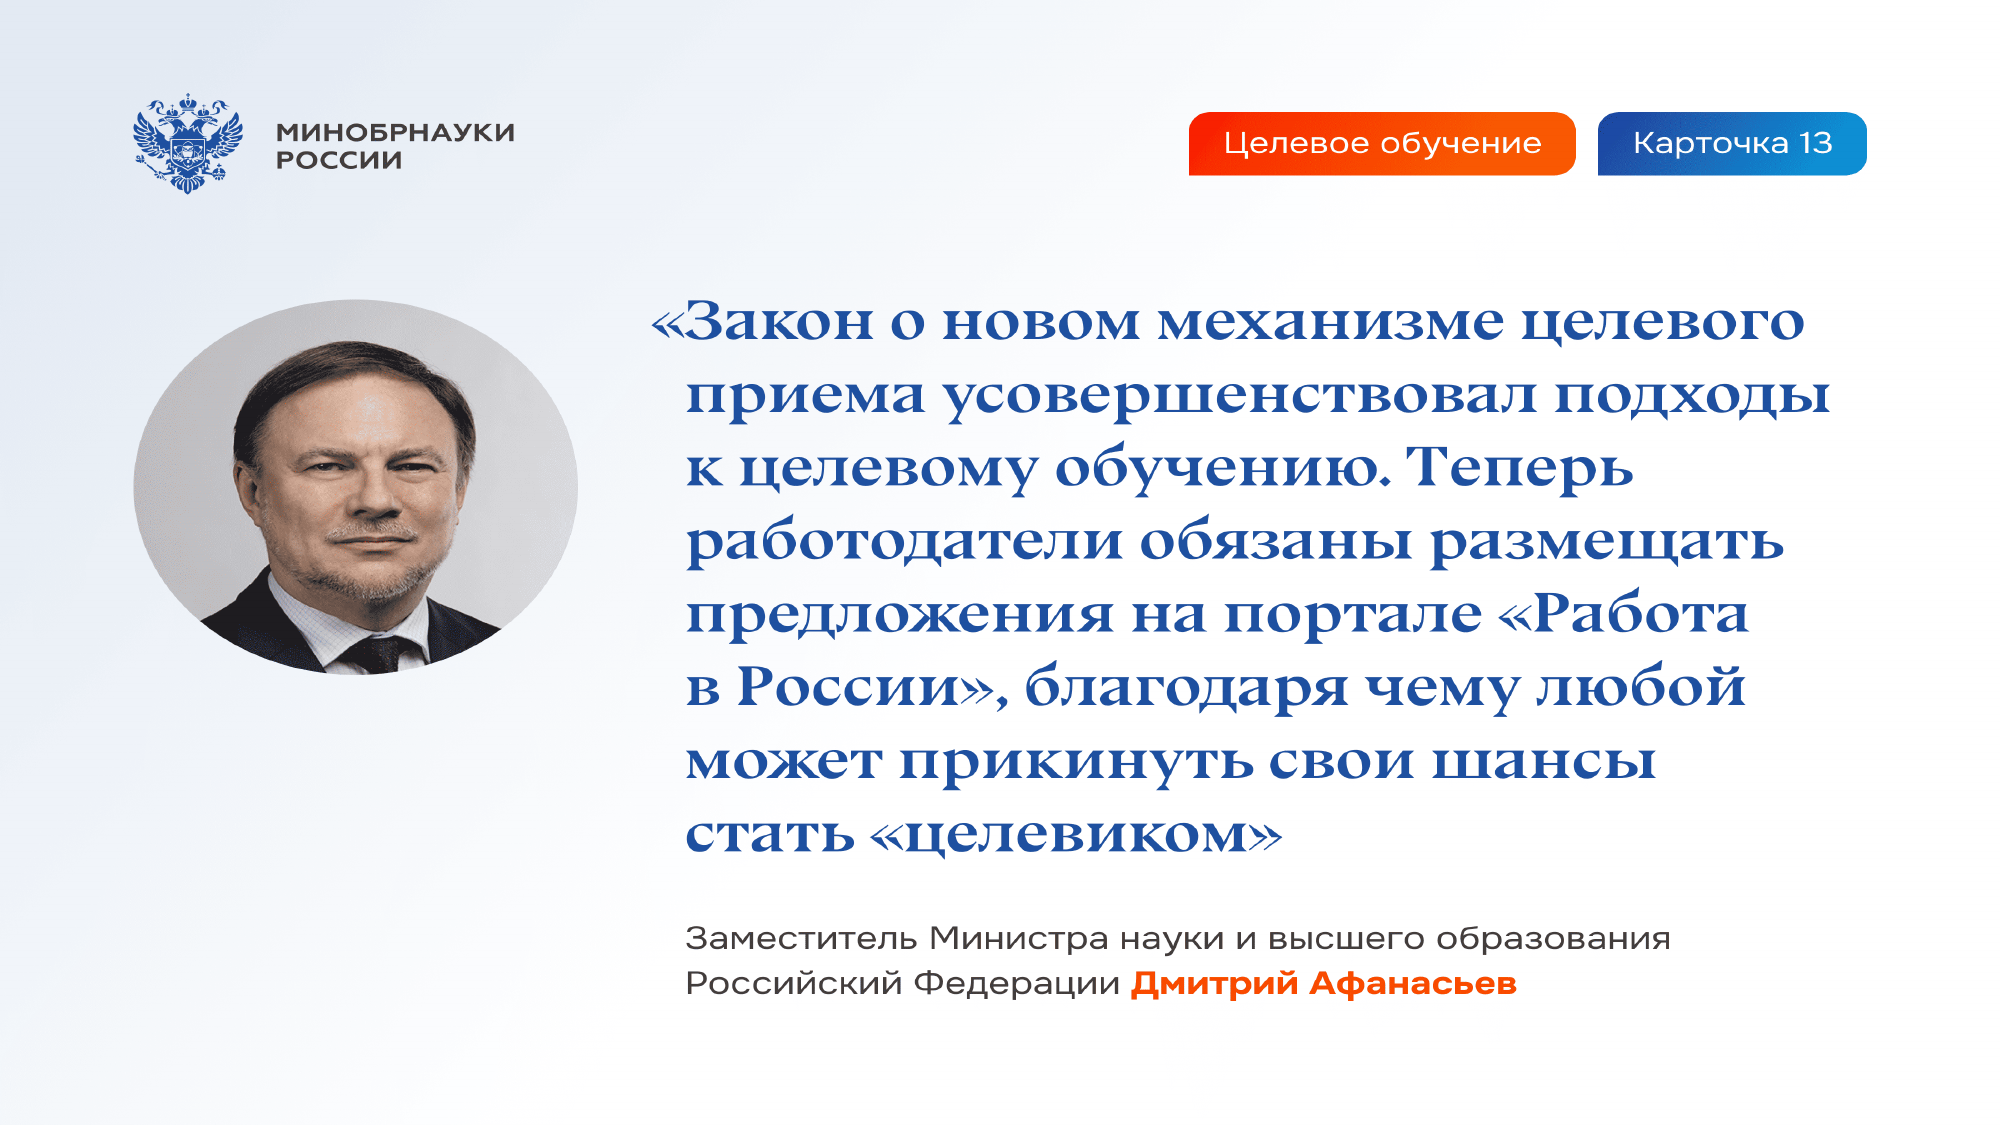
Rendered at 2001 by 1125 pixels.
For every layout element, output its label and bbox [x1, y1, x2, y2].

list [0, 0, 2000, 1125]
